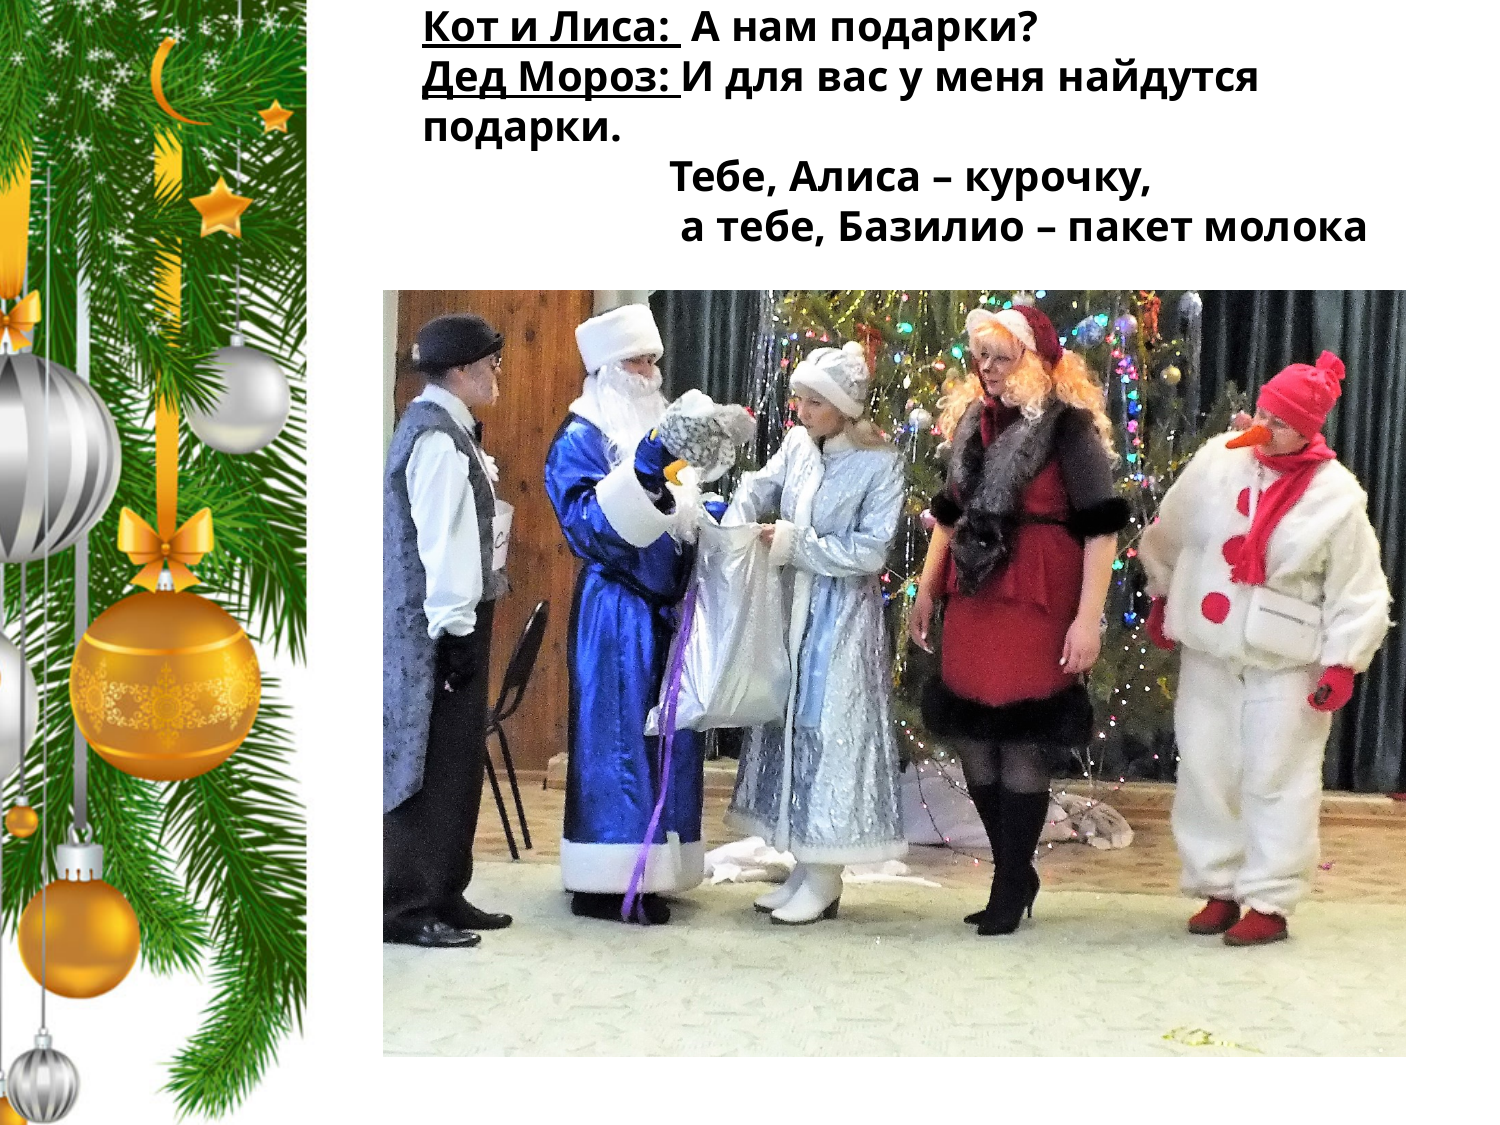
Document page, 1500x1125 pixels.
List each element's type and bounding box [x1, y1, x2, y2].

picture [0, 0, 1500, 1125]
list [383, 290, 1406, 1058]
